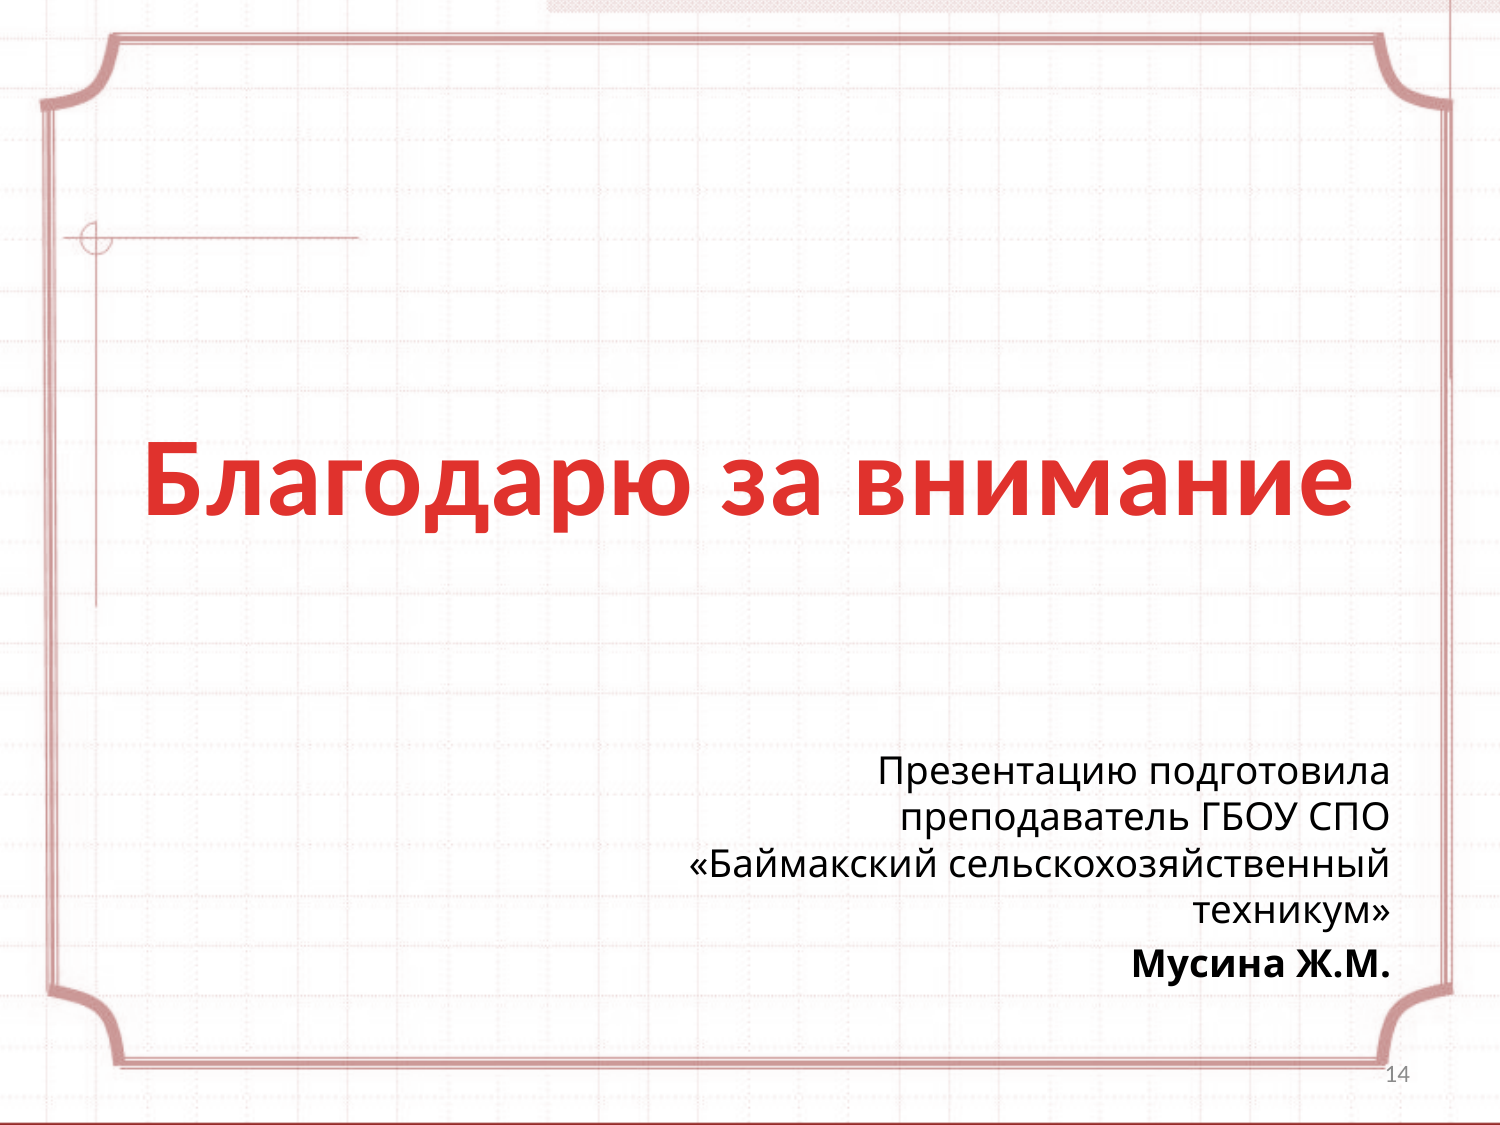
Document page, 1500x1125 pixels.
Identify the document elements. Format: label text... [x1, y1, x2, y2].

title Благодарю за внимание [112, 349, 1388, 591]
subtitle Презентацию подготовила преподаватель ГБОУ СПО «Баймакский сельскохозяйственный техникум» Мусина Ж.М. [644, 738, 1407, 997]
slide_number 14 [1074, 1042, 1425, 1103]
